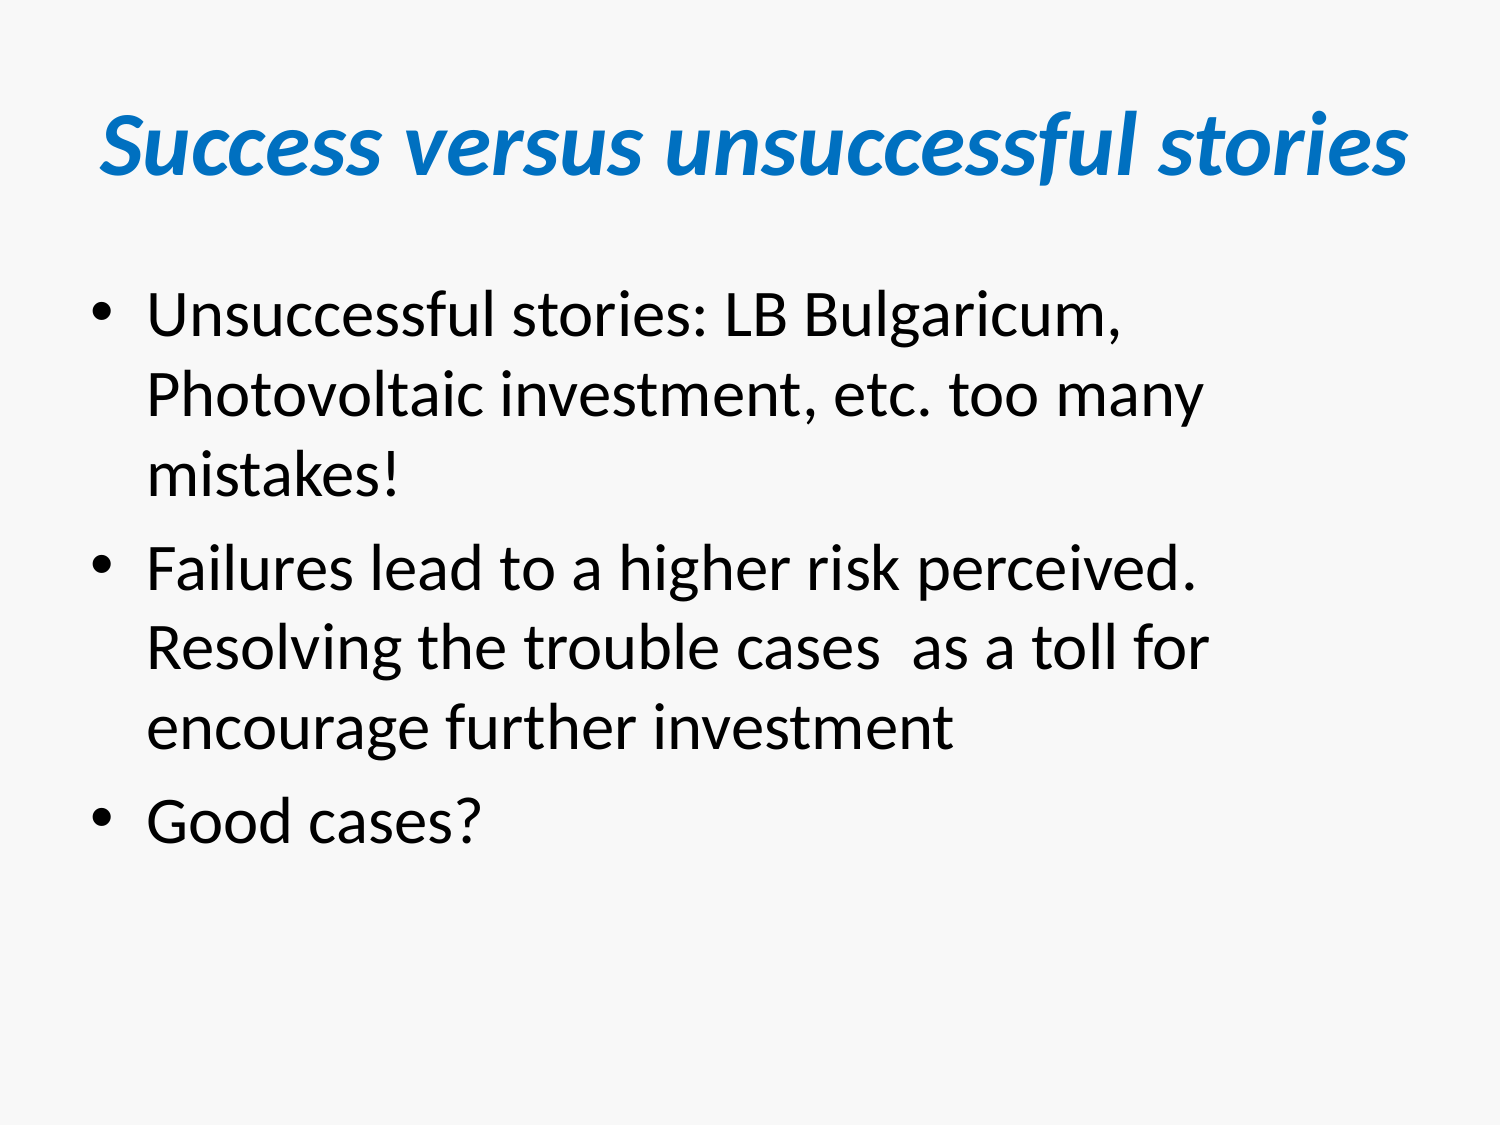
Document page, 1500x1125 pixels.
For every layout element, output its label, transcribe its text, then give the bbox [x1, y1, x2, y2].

list Unsuccessful stories: LB Bulgaricum, Photovoltaic investment, etc. too many mistakes! Failures lead to a higher risk perceived. Resolving the trouble cases as a toll for encourage further investment Good cases? [75, 262, 1425, 1005]
title Success versus unsuccessful stories [75, 45, 1425, 233]
